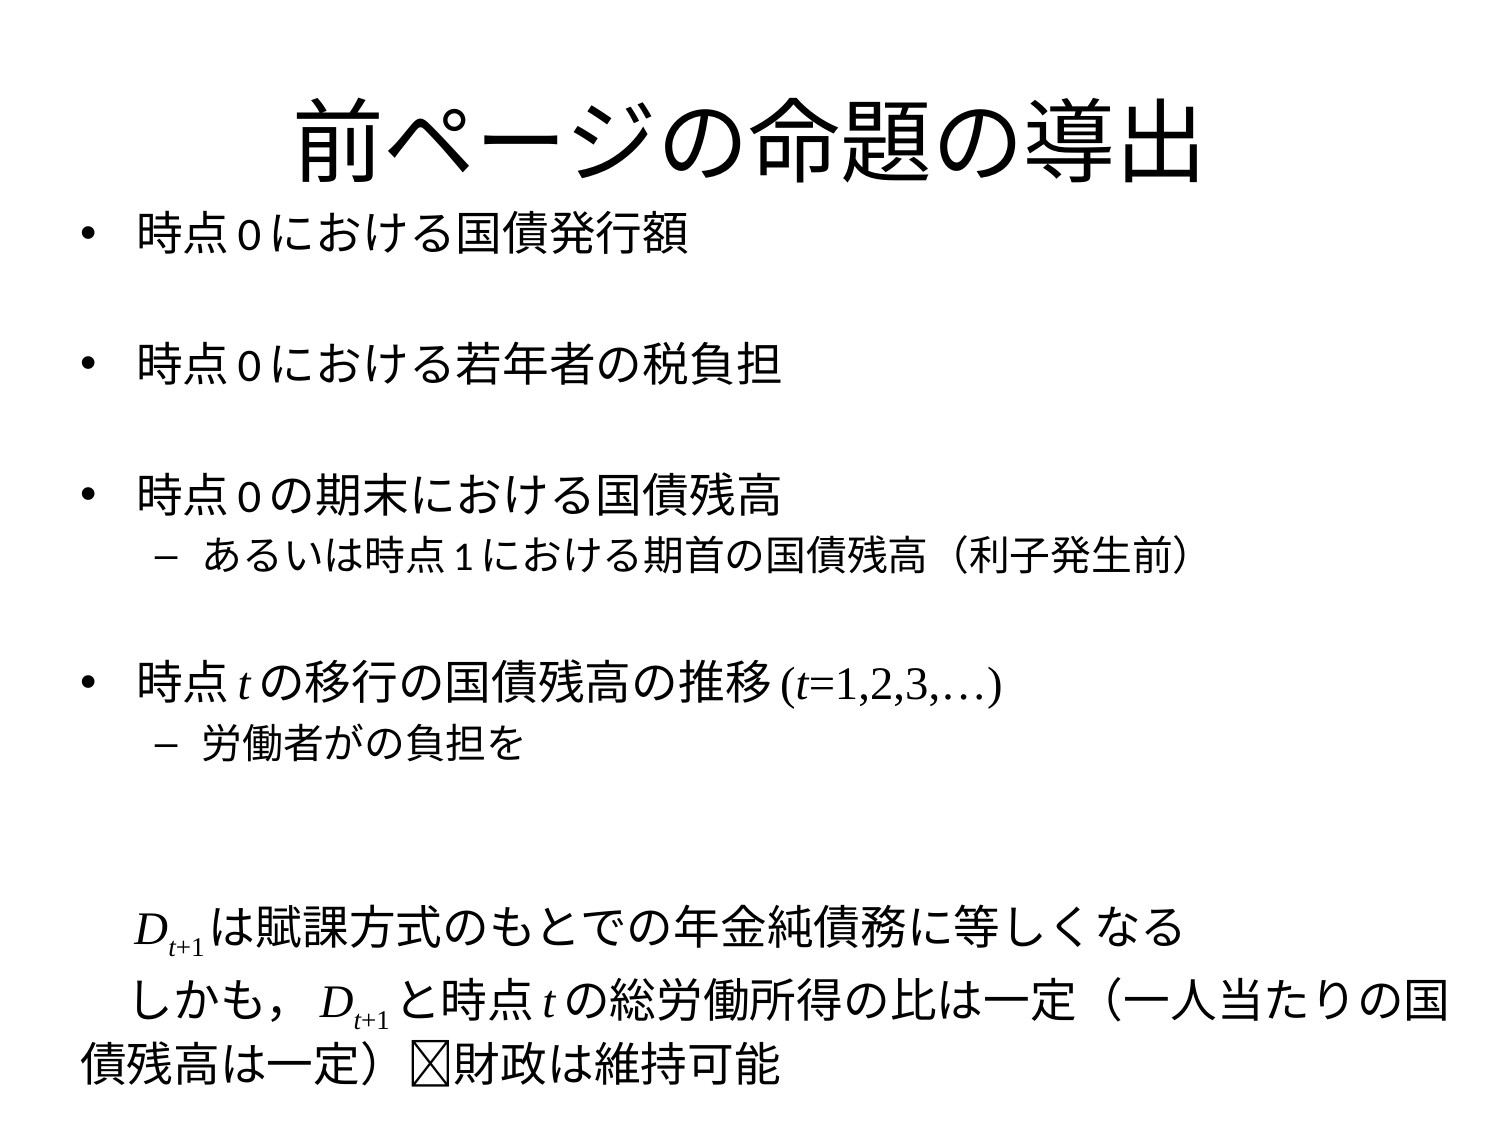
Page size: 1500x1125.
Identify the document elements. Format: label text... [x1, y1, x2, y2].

title 前ページの命題の導出 [75, 45, 1425, 233]
